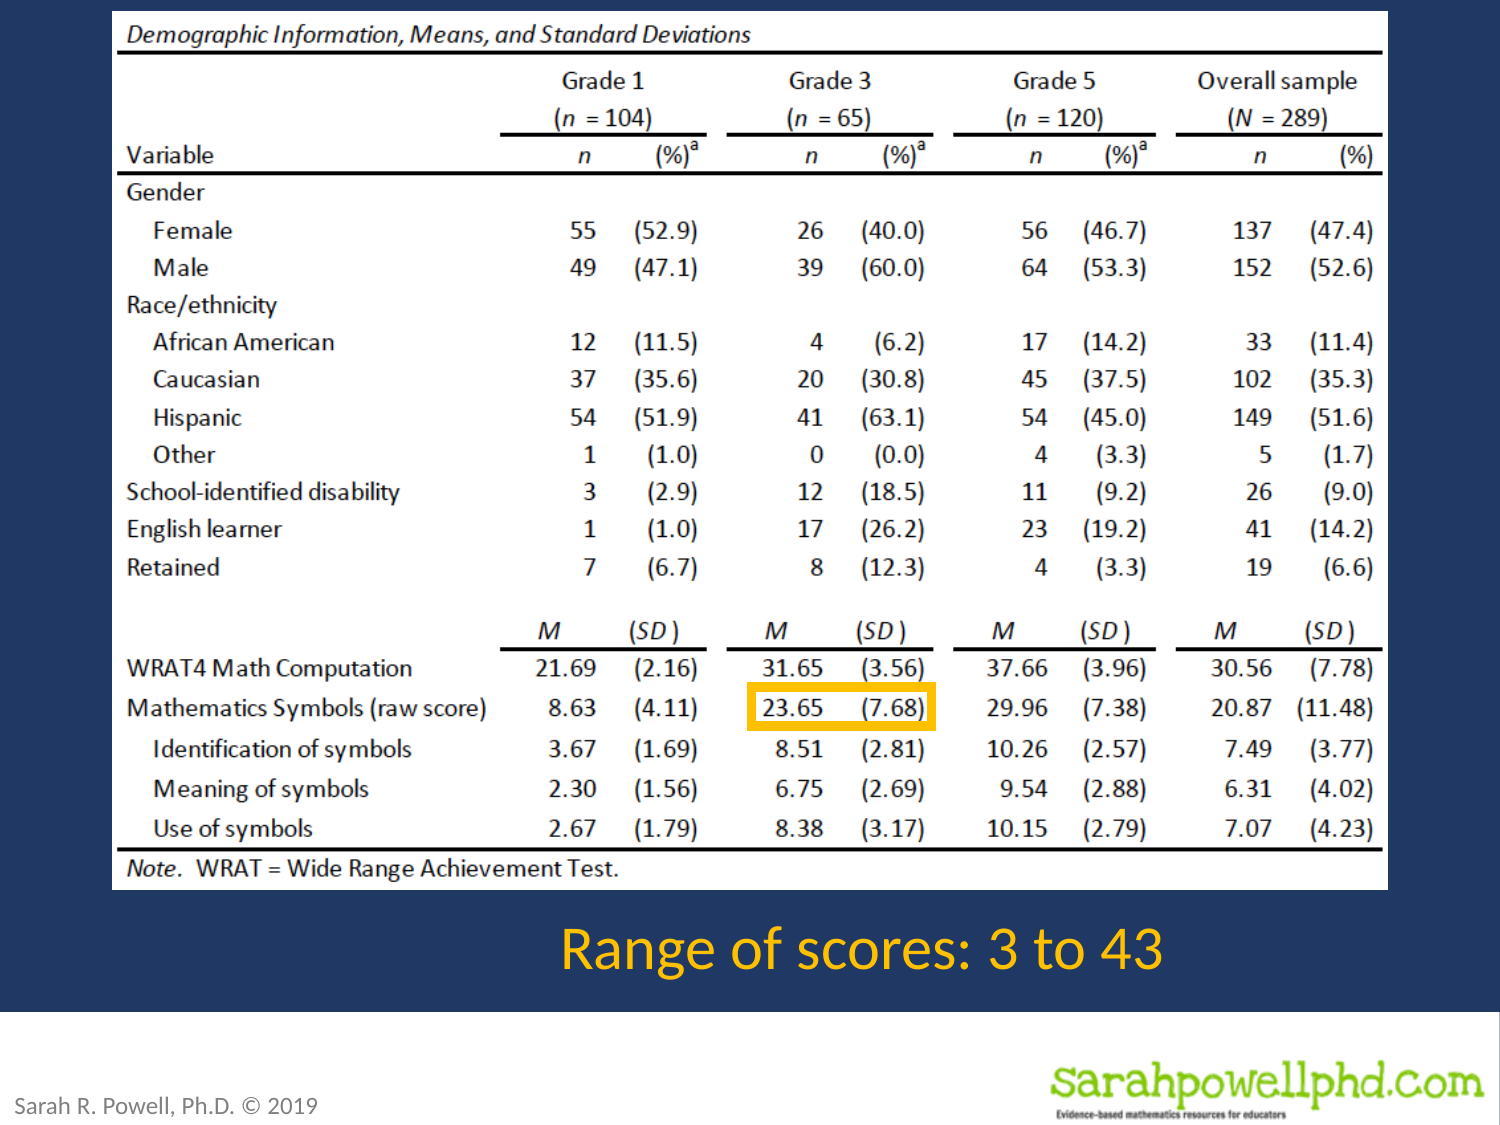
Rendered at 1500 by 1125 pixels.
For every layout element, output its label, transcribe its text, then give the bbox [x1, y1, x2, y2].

picture [1032, 1051, 1499, 1125]
picture [112, 11, 1388, 890]
text_box Range of scores: 3 to 43 [545, 900, 1181, 990]
